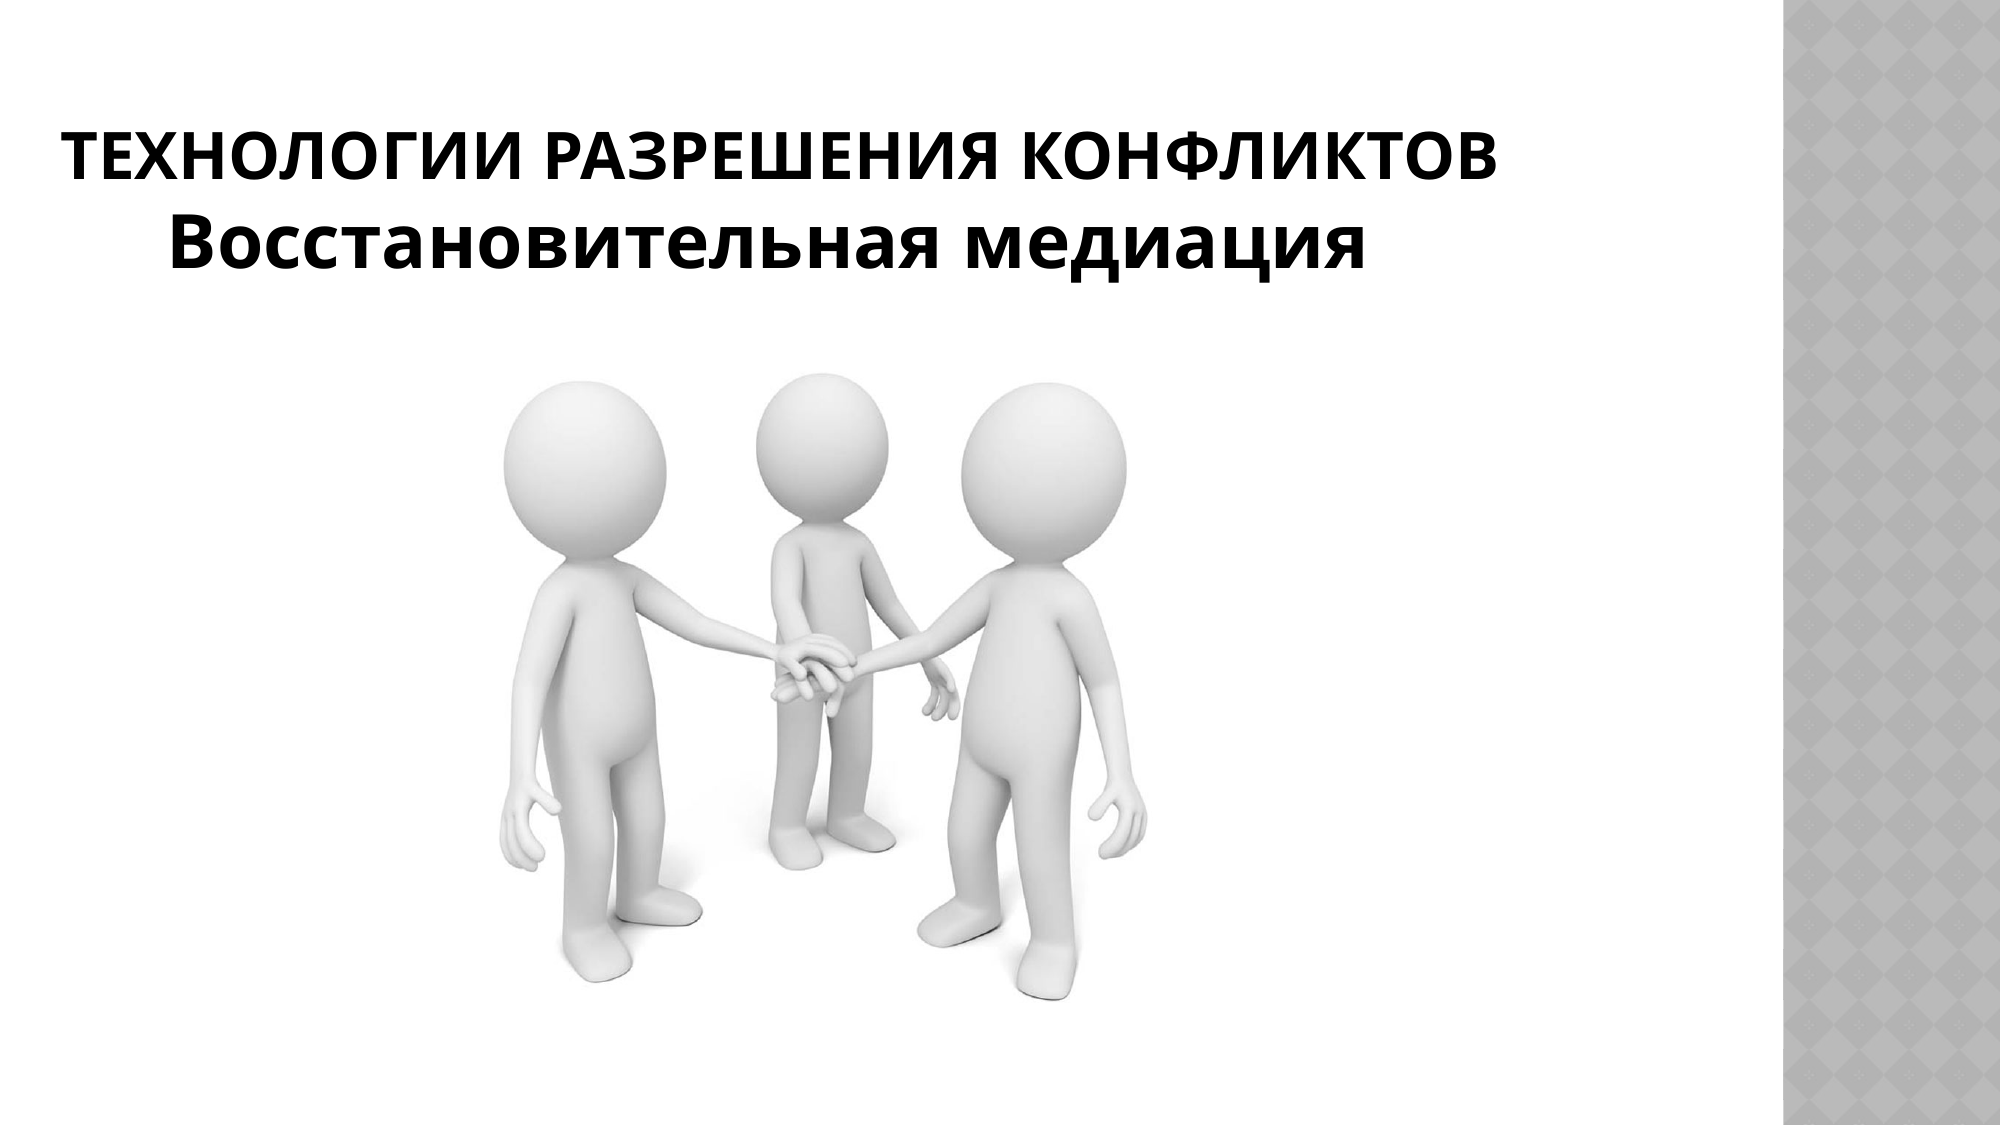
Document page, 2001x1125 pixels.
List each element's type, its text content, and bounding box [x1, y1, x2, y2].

list Восстановительная медиация [72, 186, 1484, 953]
title Технологии разрешения конфликтов [52, 61, 1577, 194]
picture [451, 296, 1189, 1072]
